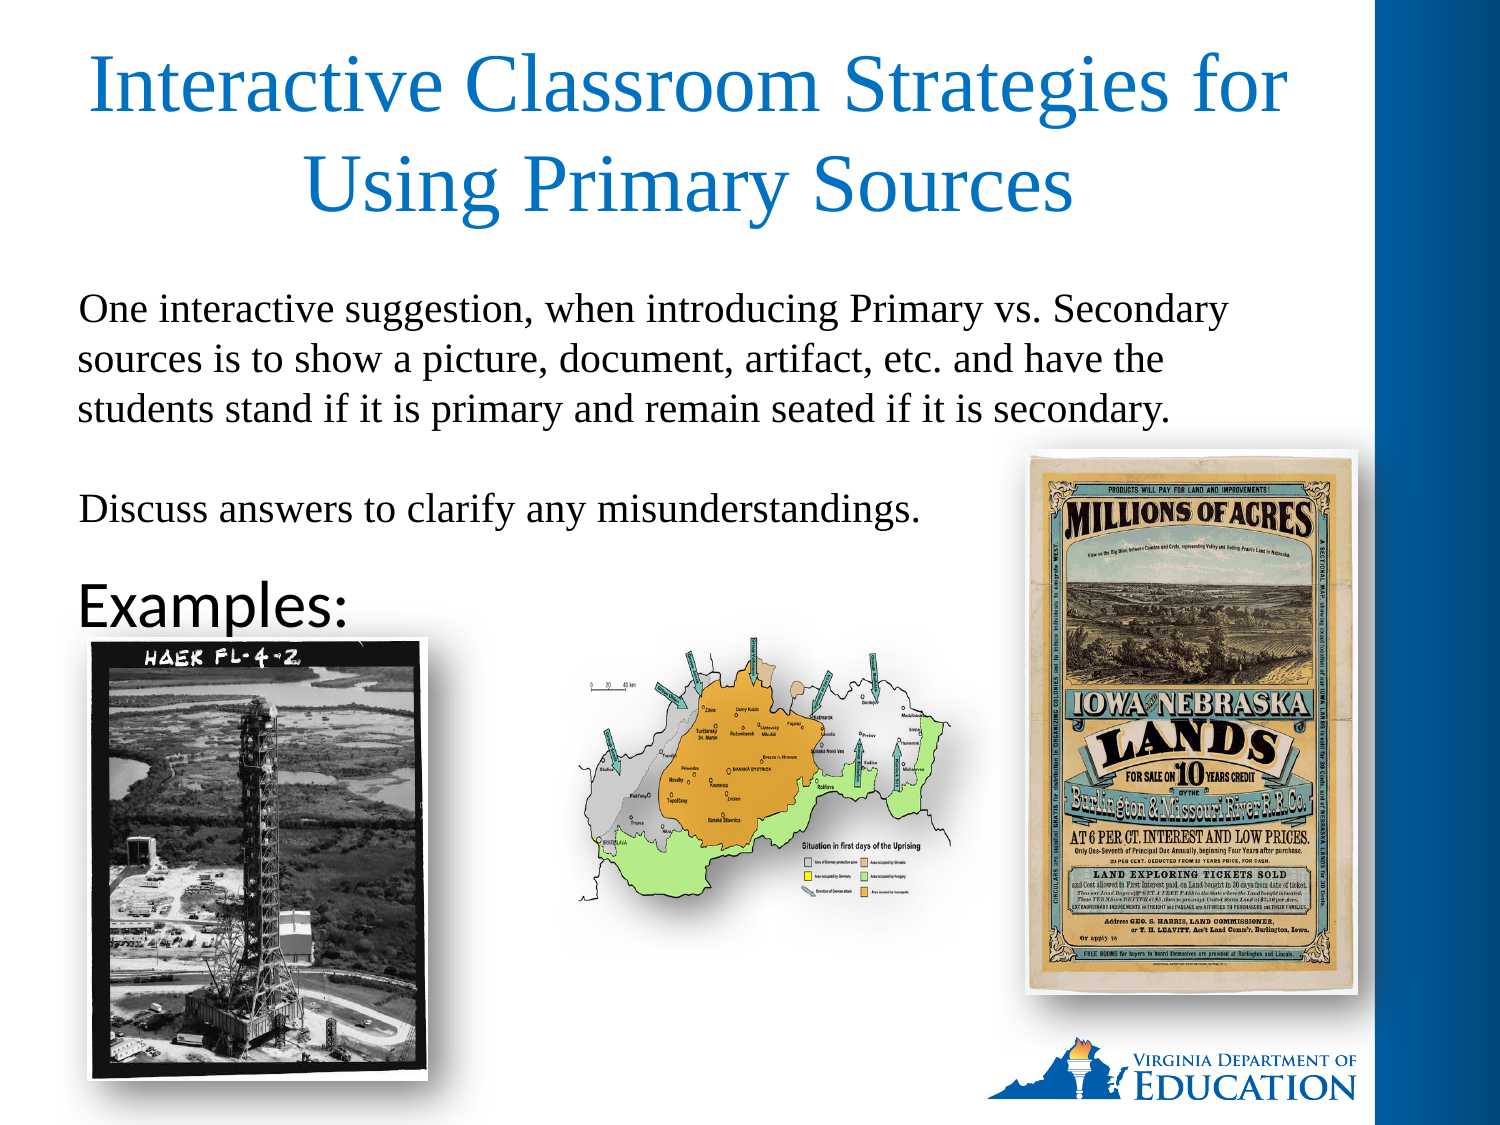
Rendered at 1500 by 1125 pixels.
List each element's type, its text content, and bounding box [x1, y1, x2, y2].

list One interactive suggestion, when introducing Primary vs. Secondary sources is to show a picture, document, artifact, etc. and have the students stand if it is primary and remain seated if it is secondary. Discuss answers to clarify any misunderstandings. Examples: [62, 266, 1322, 859]
picture [1024, 449, 1358, 995]
picture [987, 1037, 1357, 1100]
picture [87, 637, 428, 1082]
picture [574, 633, 957, 907]
title Interactive Classroom Strategies for Using Primary Sources [14, 75, 1364, 243]
